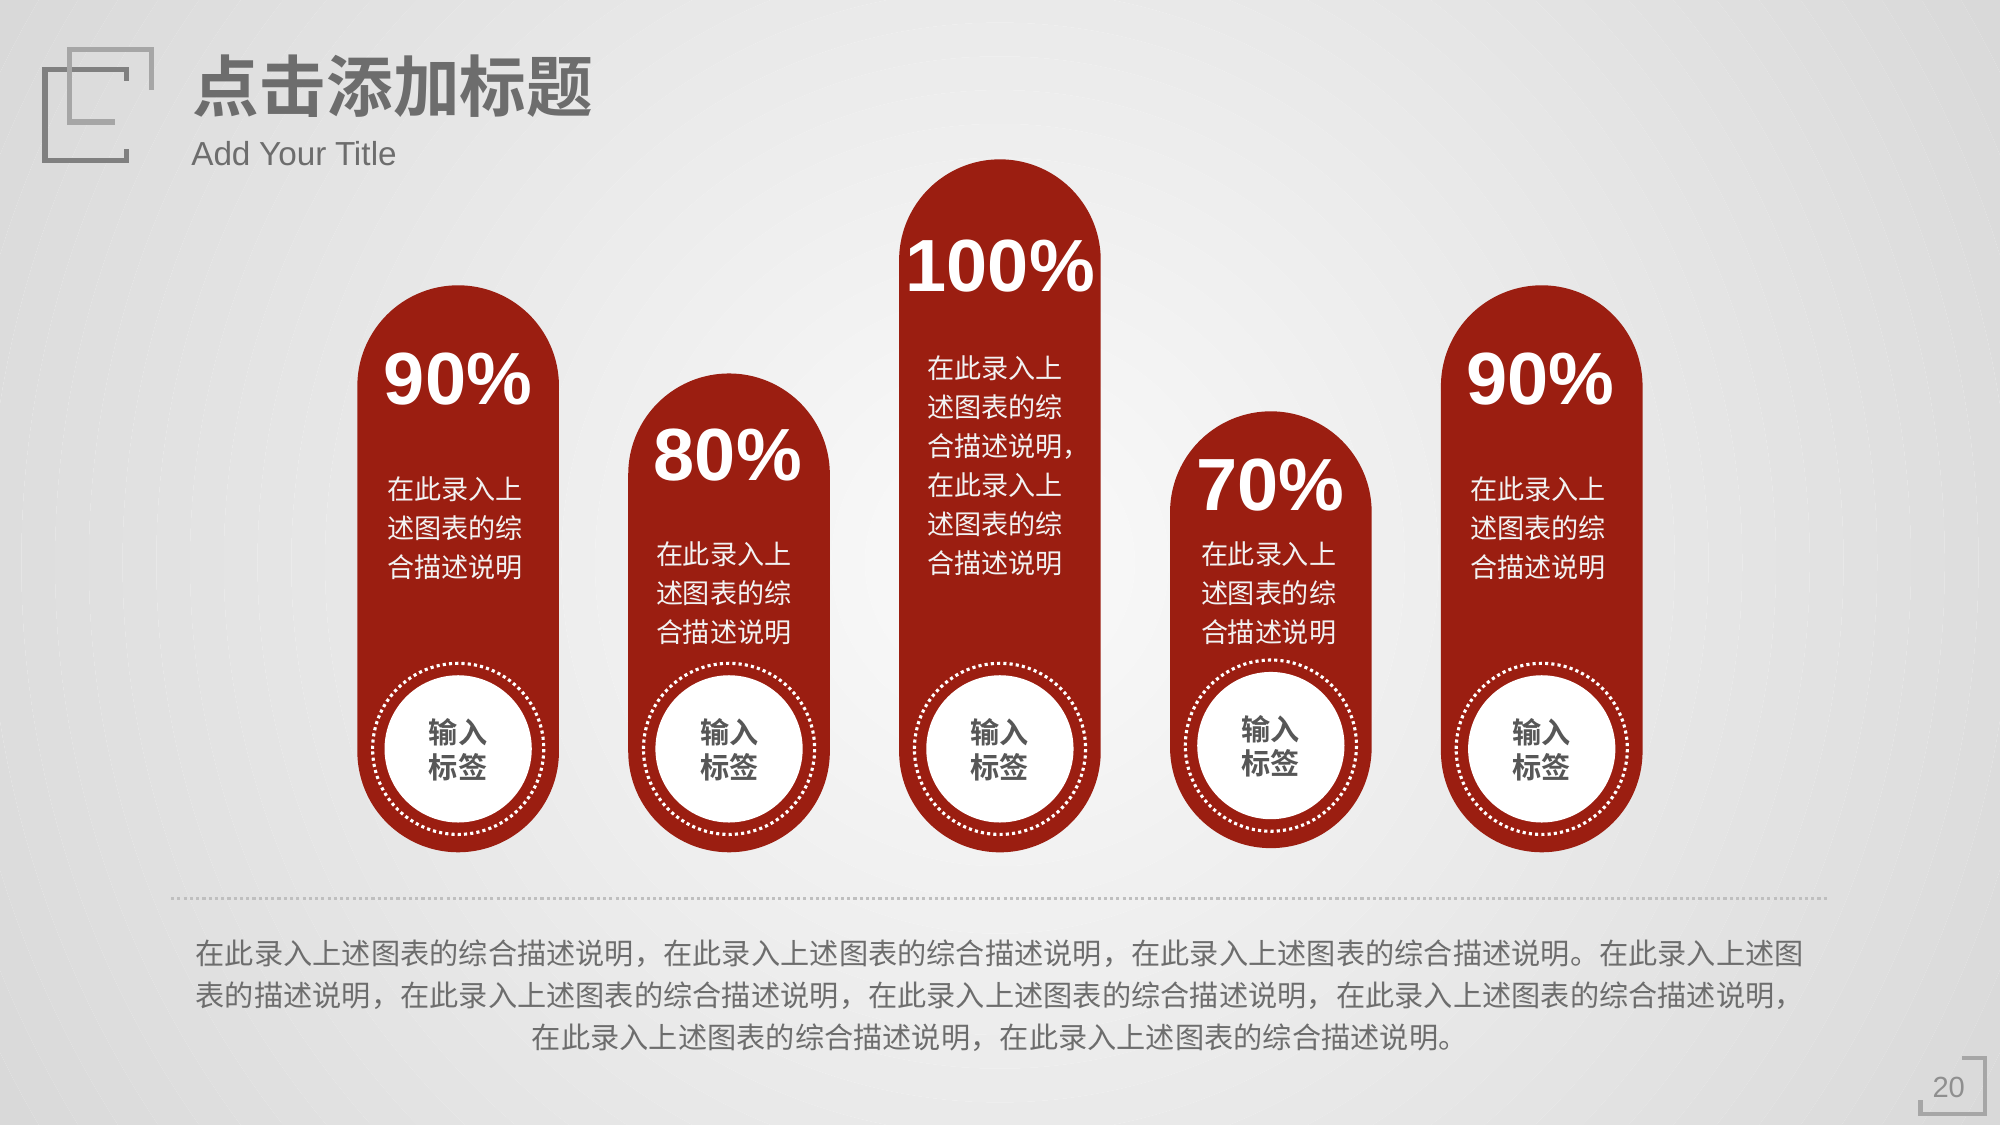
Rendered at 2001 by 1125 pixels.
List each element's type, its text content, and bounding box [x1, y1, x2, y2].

text_box 点击添加标题 [177, 36, 609, 132]
text_box 在此录入上述图表的综合描述说明，在此录入上述图表的综合描述说明，在此录入上述图表的综合描述说明。在此录入上述图表的描述说明，在此录入上述图表的综合描述说明，在此录入上述图表的综合描述说明，在此录入上述图表的综合描述说明，在此录入上述图表的综合描述说明，在此录入上述图表的综合描述说明。 [169, 920, 1831, 1062]
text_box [357, 285, 559, 853]
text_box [1170, 411, 1372, 849]
text_box Add Your Title [176, 124, 555, 180]
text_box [899, 159, 1101, 853]
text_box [628, 373, 830, 853]
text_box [1440, 285, 1643, 853]
